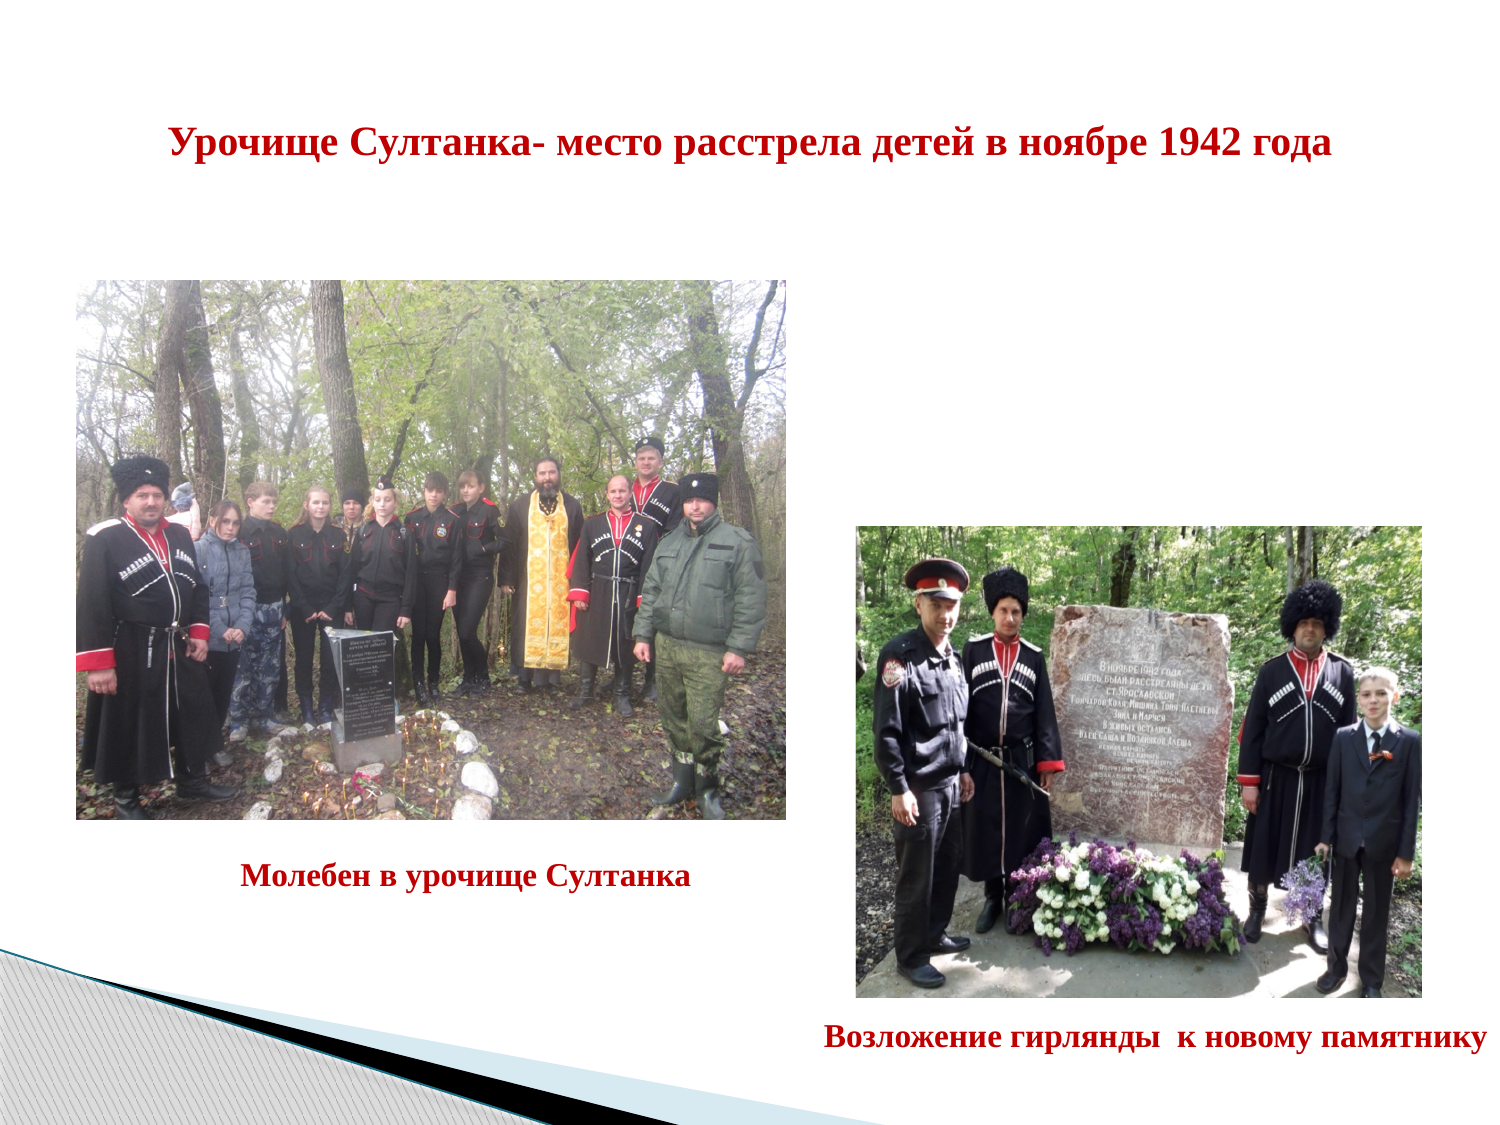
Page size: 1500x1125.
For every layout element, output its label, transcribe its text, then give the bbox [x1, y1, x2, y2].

picture [76, 280, 786, 820]
text_box Молебен в урочище Султанка [225, 845, 707, 901]
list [855, 525, 1422, 998]
title Урочище Султанка- место расстрела детей в ноябре 1942 года [75, 45, 1425, 233]
text_box Возложение гирлянды к новому памятнику [785, 1006, 1500, 1062]
